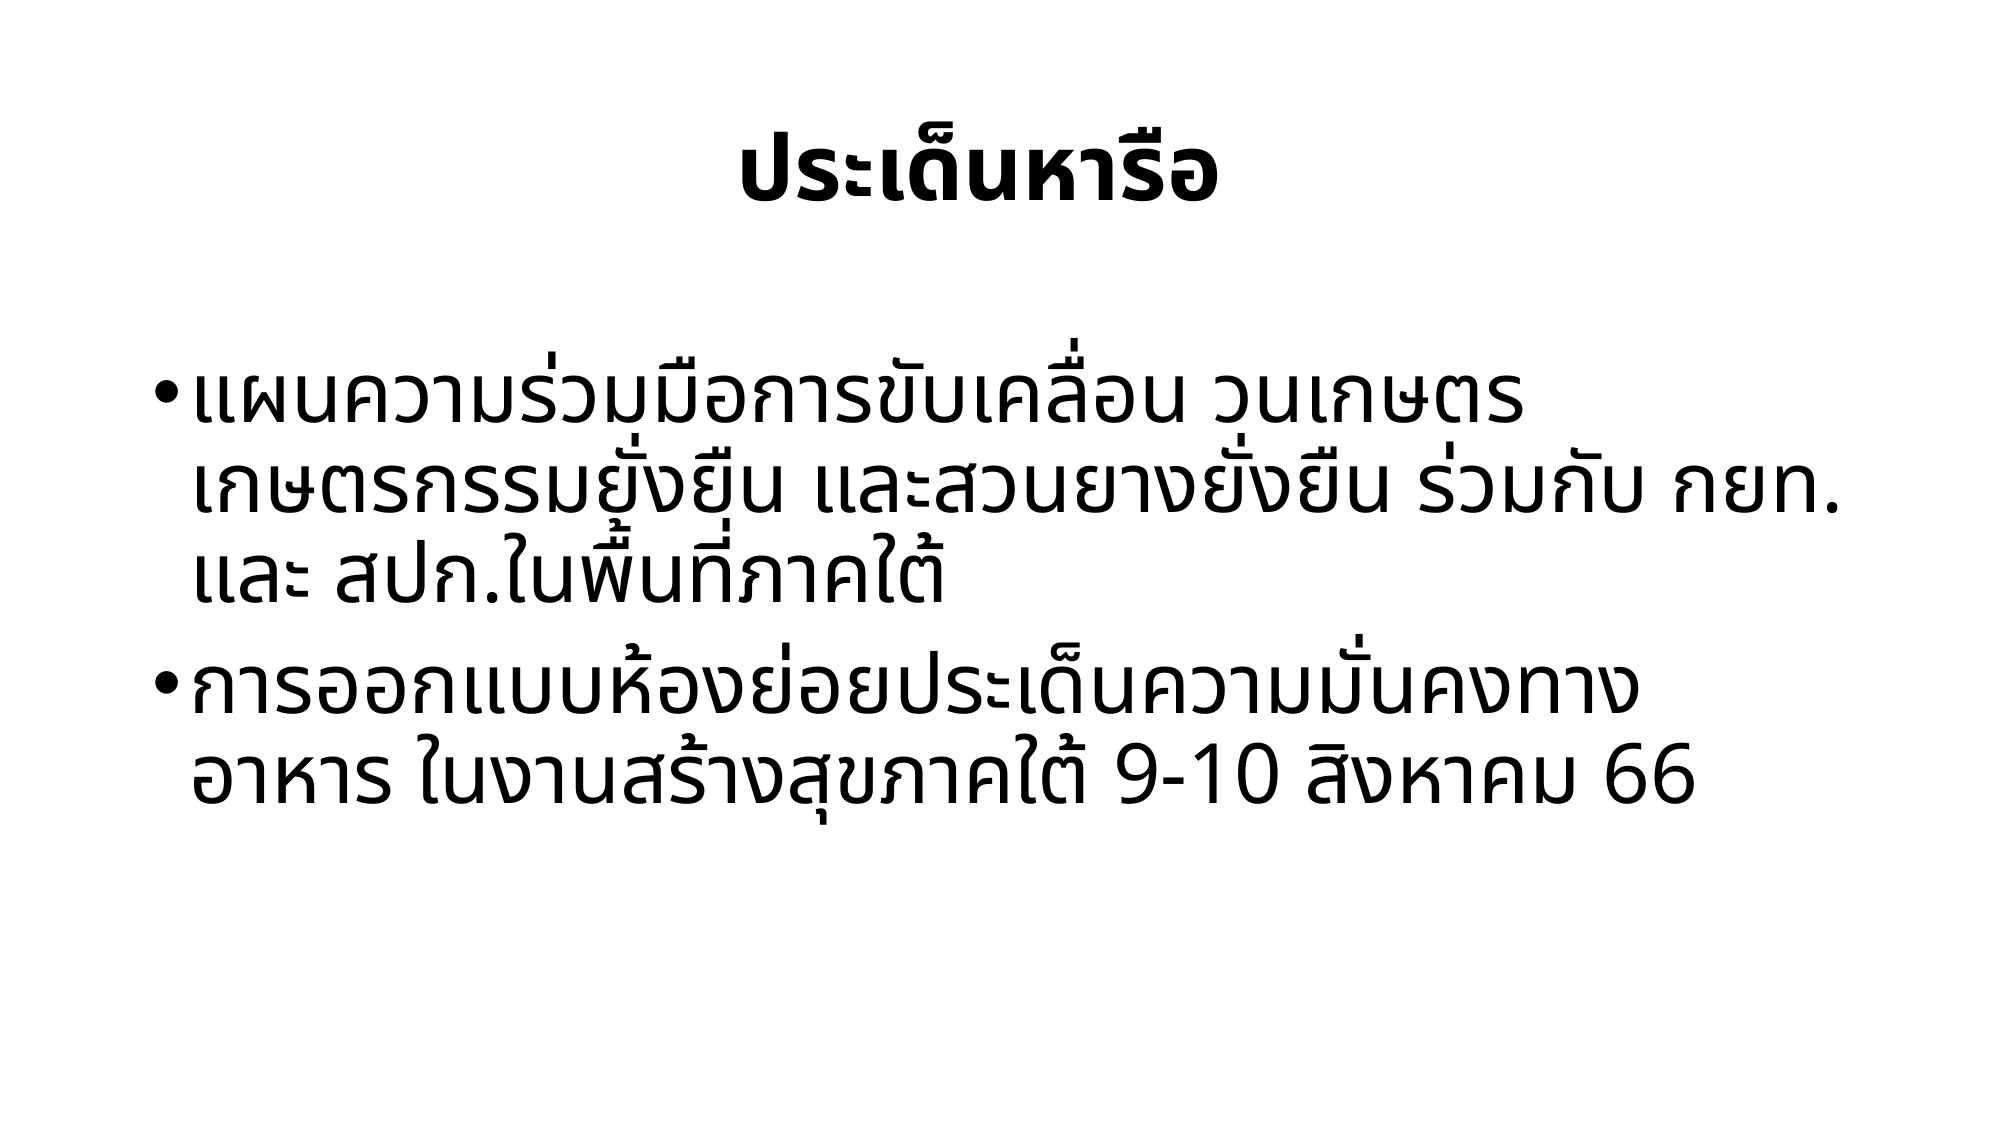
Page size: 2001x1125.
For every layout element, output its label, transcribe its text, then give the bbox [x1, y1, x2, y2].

list แผนความร่วมมือการขับเคลื่อน วนเกษตร เกษตรกรรมยั่งยืน และสวนยางยั่งยืน ร่วมกับ กยท. และ สปก.ในพื้นที่ภาคใต้ การออกแบบห้องย่อยประเด็นความมั่นคงทางอาหาร ในงานสร้างสุขภาคใต้ 9-10 สิงหาคม 66 [137, 343, 1863, 791]
title ประเด็นหารือ [117, 62, 1842, 280]
